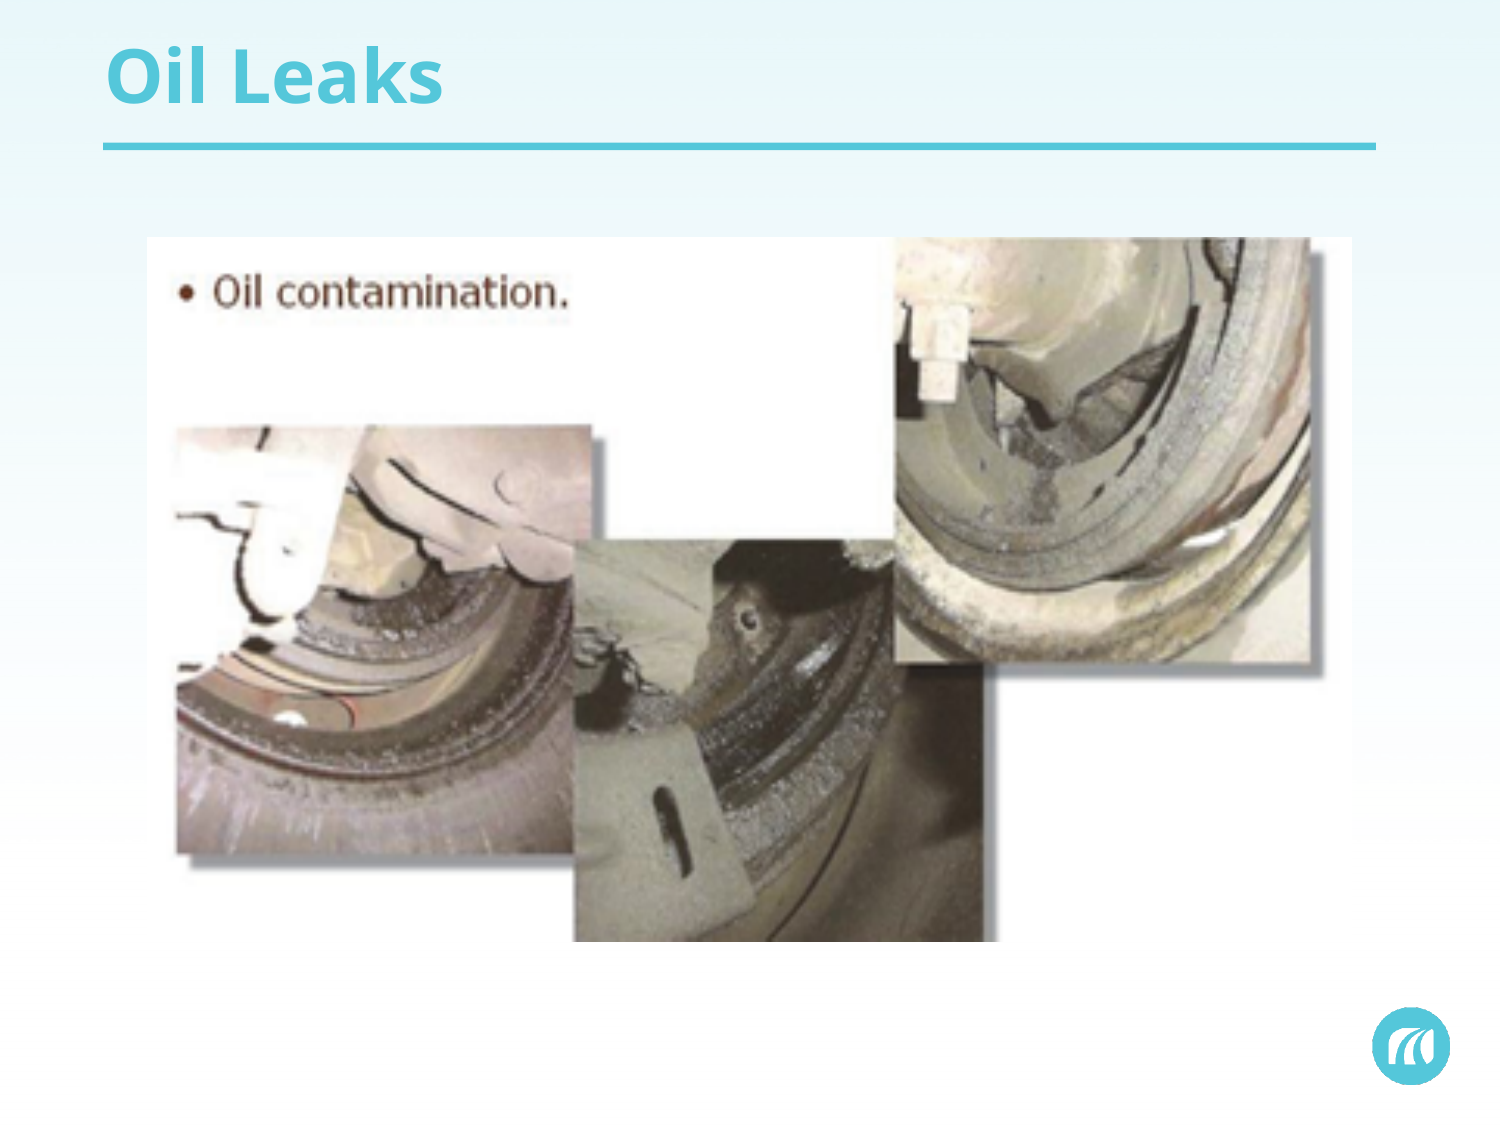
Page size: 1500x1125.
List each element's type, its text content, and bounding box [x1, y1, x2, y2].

title Oil Leaks [89, 4, 1384, 154]
picture [1370, 1005, 1452, 1087]
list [147, 237, 1352, 942]
